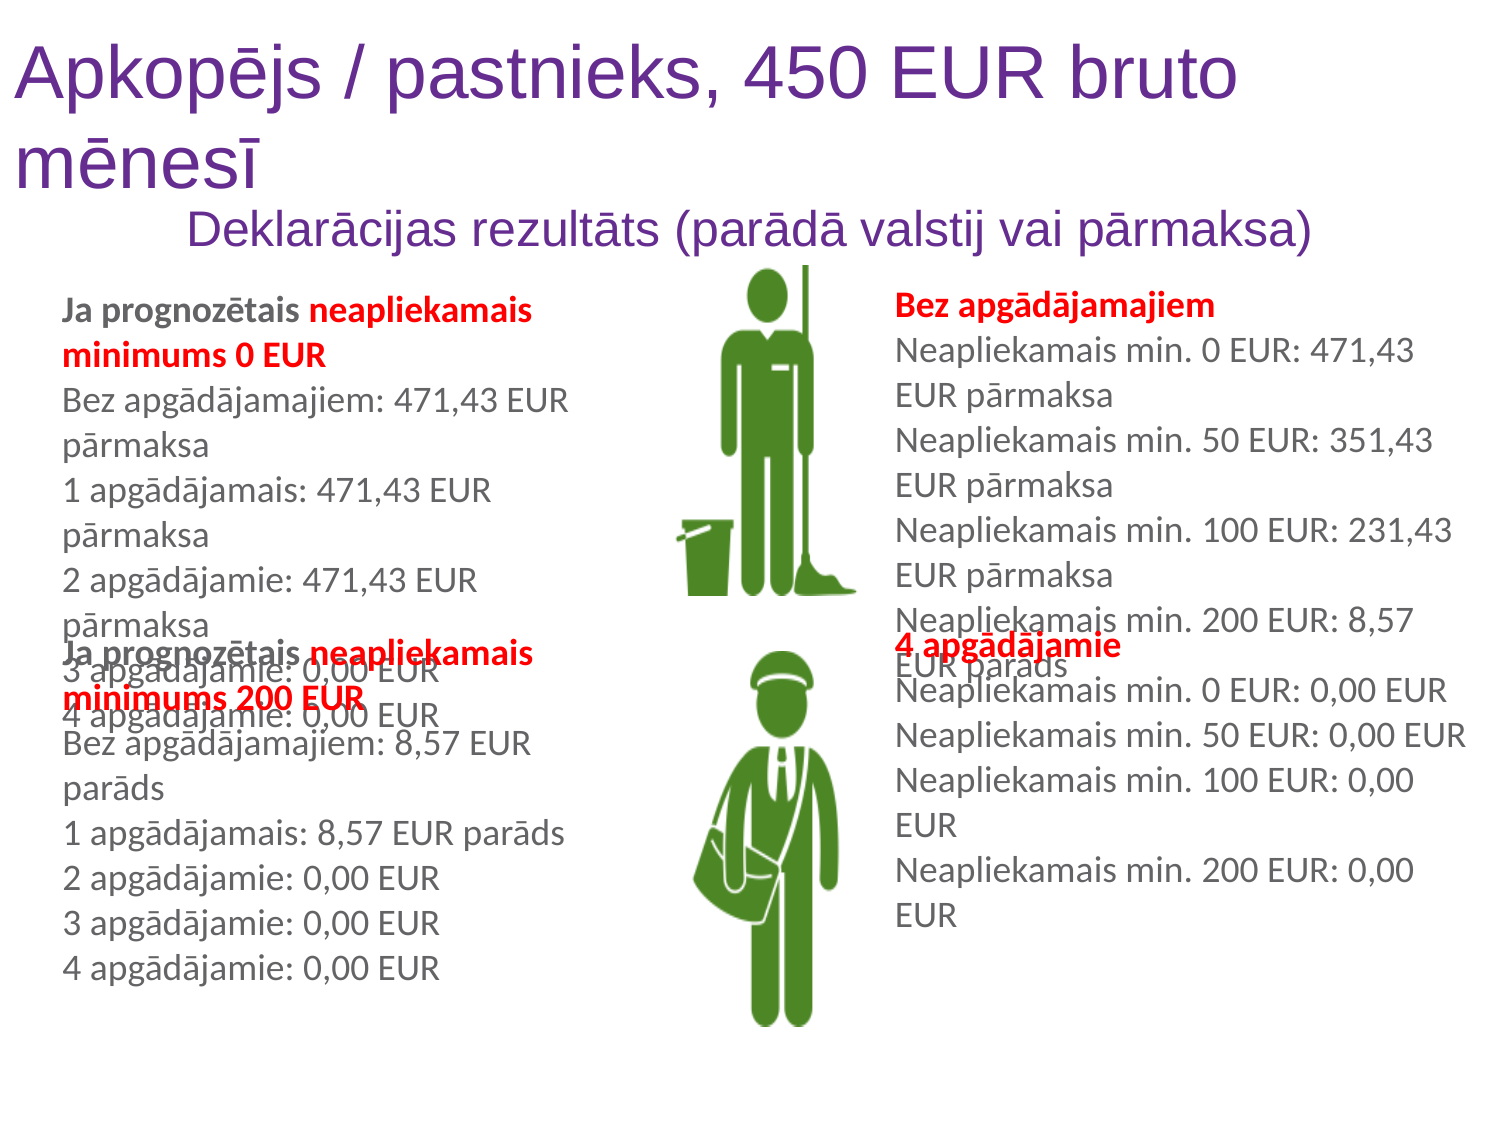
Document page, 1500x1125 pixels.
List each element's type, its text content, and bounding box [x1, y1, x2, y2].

picture [642, 265, 891, 597]
picture [625, 651, 907, 1027]
text_box Ja prognozētais neapliekamais minimums 200 EUR Bez apgādājamajiem: 8,57 EUR parāds 1 apgādājamais: 8,57 EUR parāds 2 apgādājamie: 0,00 EUR 3 apgādājamie: 0,00 EUR 4 apgādājamie: 0,00 EUR [47, 620, 656, 905]
text_box Ja prognozētais neapliekamais minimums 0 EUR Bez apgādājamajiem: 471,43 EUR pārmaksa 1 apgādājamais: 471,43 EUR pārmaksa 2 apgādājamie: 471,43 EUR pārmaksa 3 apgādājamie: 0,00 EUR 4 apgādājamie: 0,00 EUR [47, 277, 631, 563]
text_box 4 apgādājamie Neapliekamais min. 0 EUR: 0,00 EUR Neapliekamais min. 50 EUR: 0,00 EUR Neapliekamais min. 100 EUR: 0,00 EUR Neapliekamais min. 200 EUR: 0,00 EUR [880, 612, 1488, 853]
text_box Apkopējs / pastnieks, 450 EUR bruto mēnesī Deklarācijas rezultāts (parādā valstij vai pārmaksa) [0, 31, 1500, 249]
text_box Bez apgādājamajiem Neapliekamais min. 0 EUR: 471,43 EUR pārmaksa Neapliekamais min. 50 EUR: 351,43 EUR pārmaksa Neapliekamais min. 100 EUR: 231,43 EUR pārmaksa Neapliekamais min. 200 EUR: 8,57 EUR parāds [891, 272, 1499, 558]
